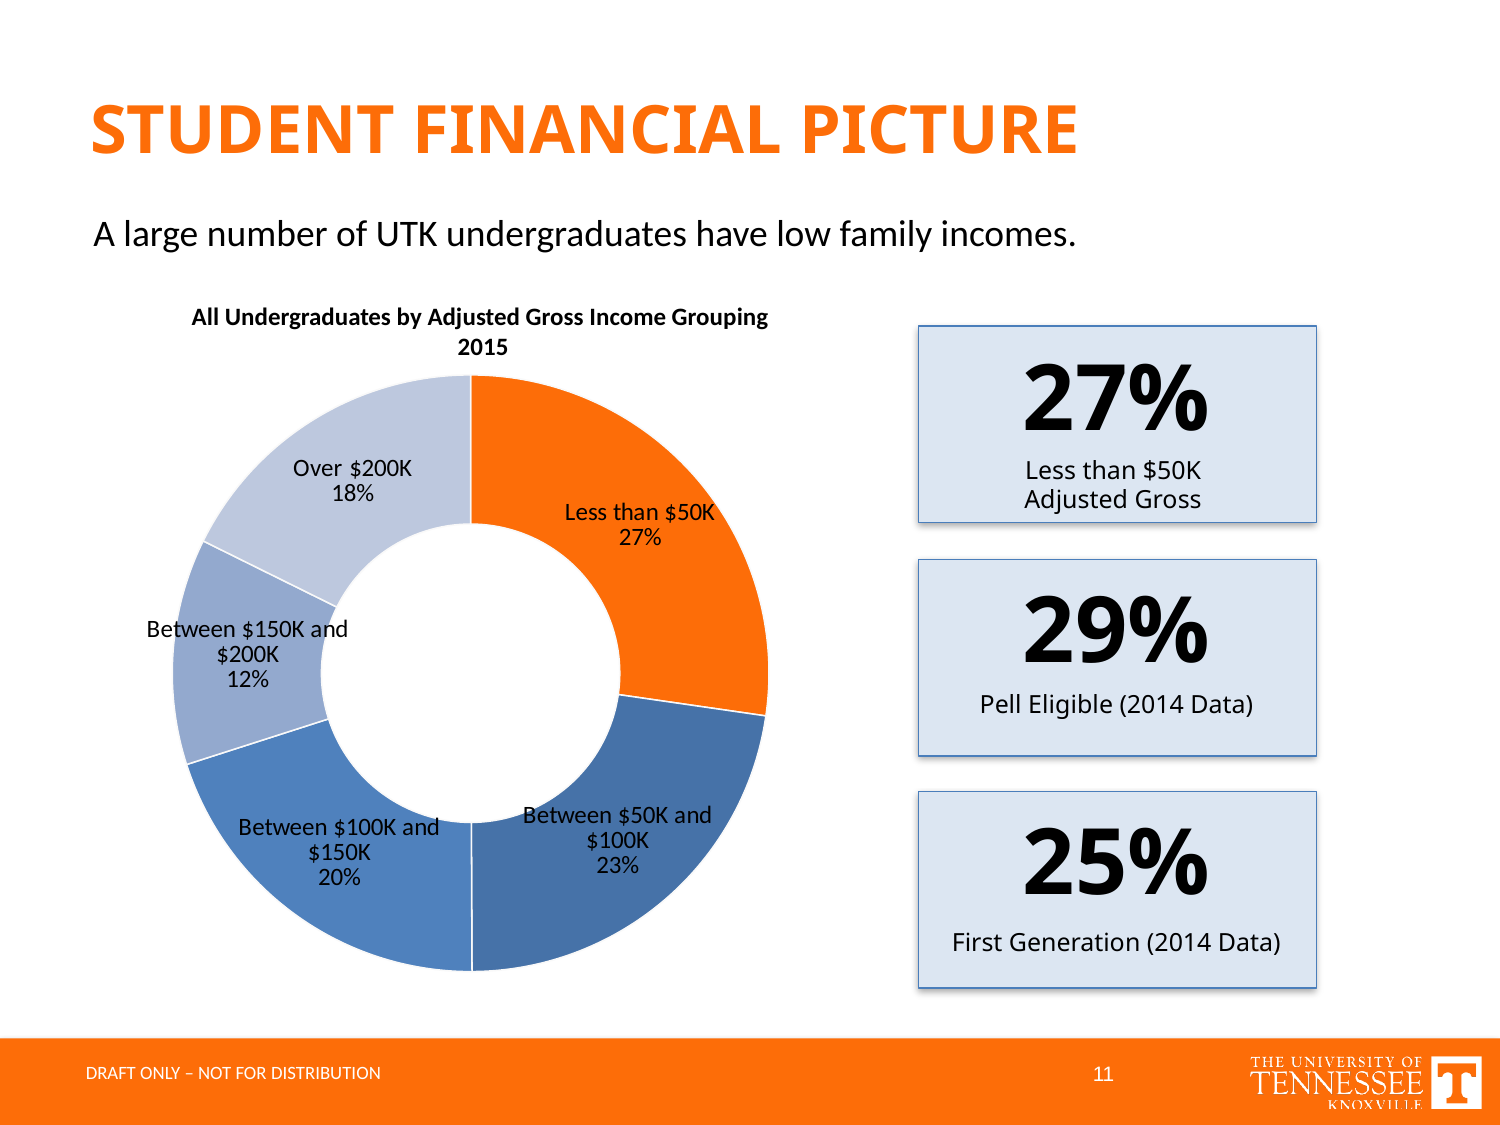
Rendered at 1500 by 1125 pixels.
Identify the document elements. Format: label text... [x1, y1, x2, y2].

text_box [918, 325, 1317, 446]
text_box Pell Eligible (2014 Data) [876, 681, 1358, 726]
text_box A large number of UTK undergraduates have low family incomes. [78, 137, 1427, 325]
text_box 27% [975, 331, 1258, 456]
text_box [918, 726, 1317, 757]
text_box First Generation (2014 Data) [874, 918, 1360, 964]
text_box [918, 559, 1317, 681]
slide_number 11 [779, 1042, 1130, 1103]
text_box All Undergraduates by Adjusted Gross Income Grouping 2015 [176, 293, 784, 361]
text_box 25% [975, 795, 1258, 920]
chart [74, 362, 871, 989]
text_box 29% [975, 563, 1258, 689]
text_box [918, 791, 1317, 918]
text_box [918, 964, 1317, 989]
text_box Less than $50K Adjusted Gross [874, 446, 1362, 522]
title STUDENT FINANCIAL PICTURE [75, 33, 1484, 221]
